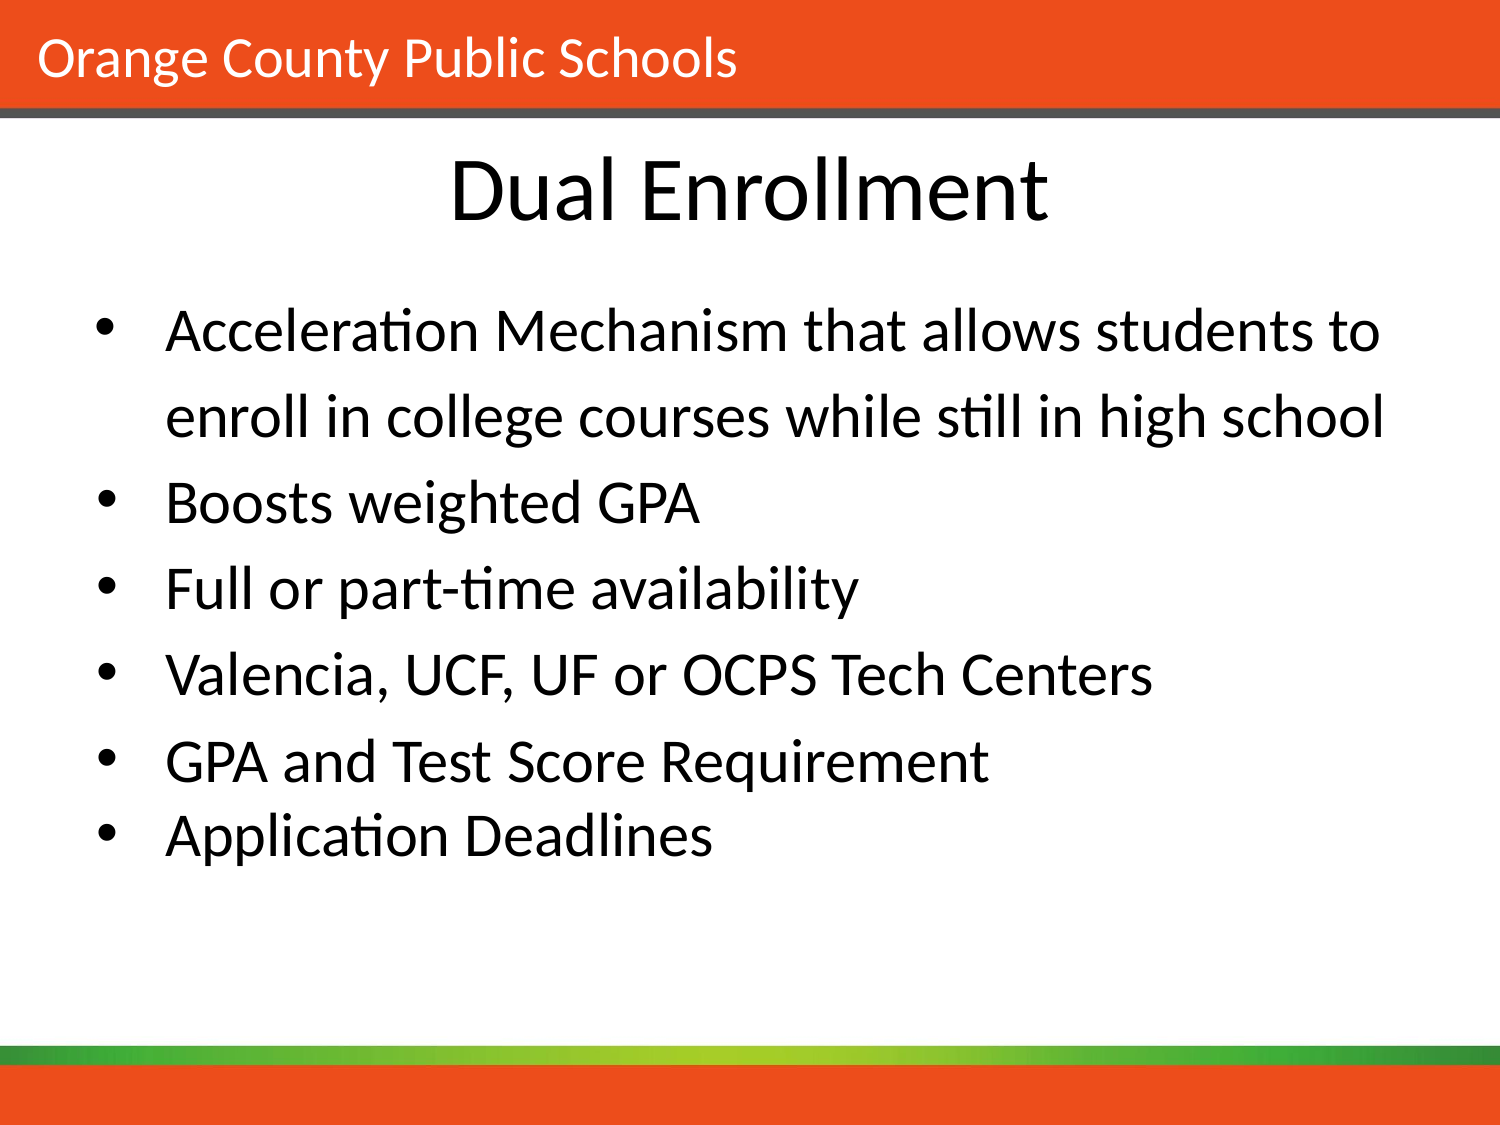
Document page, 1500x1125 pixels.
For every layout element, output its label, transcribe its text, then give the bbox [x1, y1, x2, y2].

list Acceleration Mechanism that allows students to enroll in college courses while still in high school Boosts weighted GPA Full or part-time availability Valencia, UCF, UF or OCPS Tech Centers GPA and Test Score Requirement Application Deadlines [75, 262, 1425, 1005]
picture [0, 0, 1500, 1125]
title Dual Enrollment [75, 90, 1425, 262]
